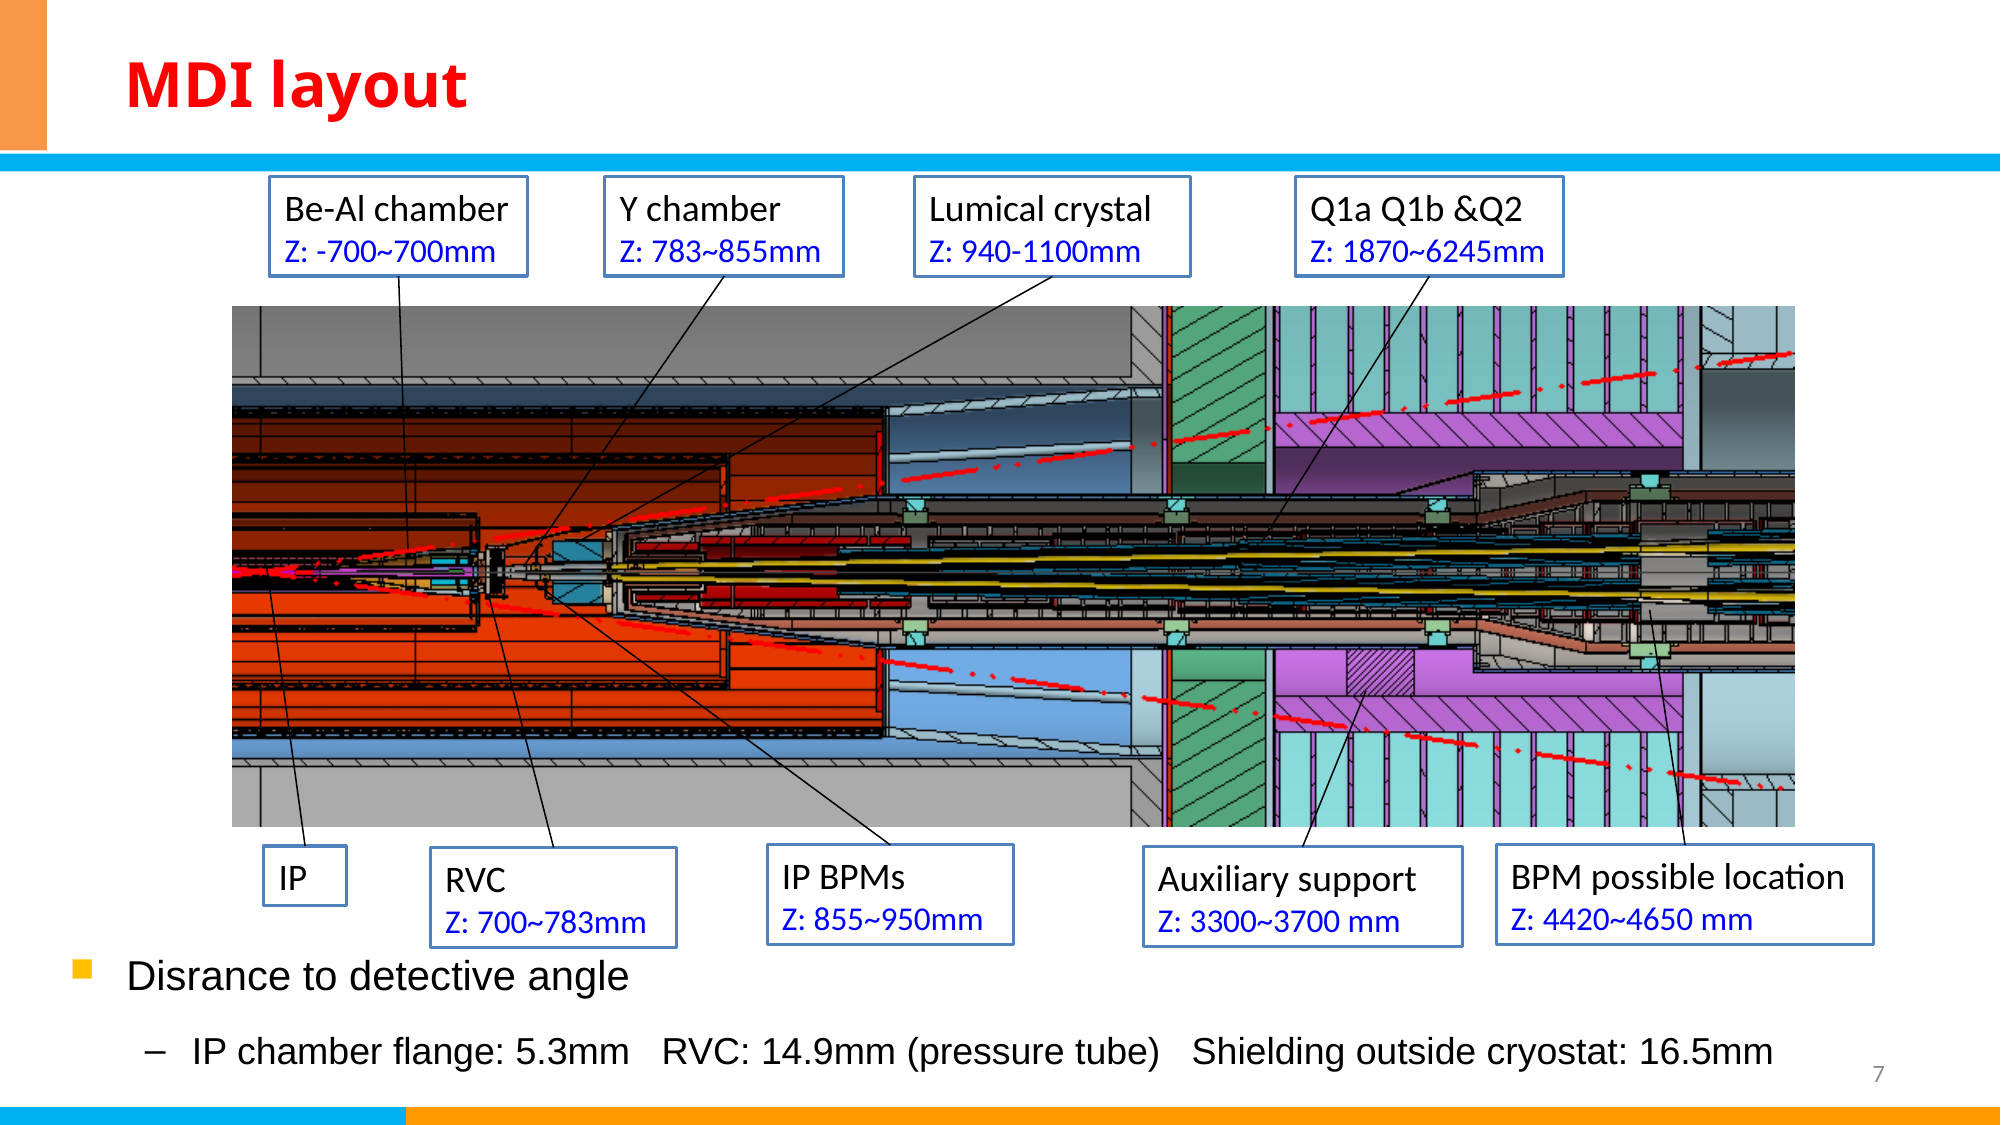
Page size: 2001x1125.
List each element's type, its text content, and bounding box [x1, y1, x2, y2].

text_box Disrance to detective angle IP chamber flange: 5.3mm RVC: 14.9mm (pressure tube) Shielding outside cryostat: 16.5mm [54, 936, 1884, 1102]
slide_number 7 [1433, 1042, 1900, 1103]
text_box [231, 176, 1875, 949]
title MDI layout [109, 23, 1875, 143]
